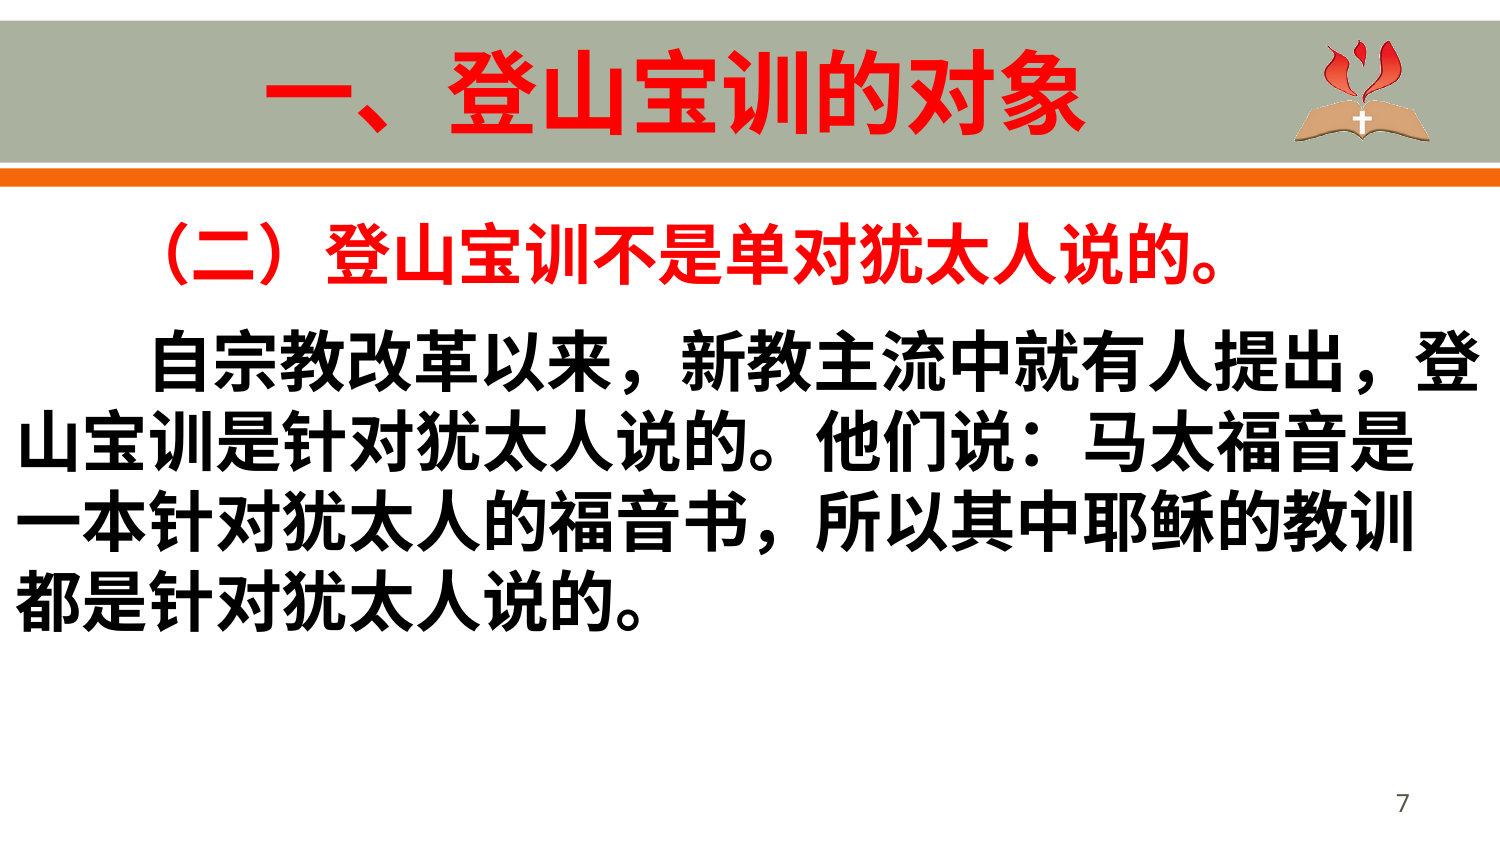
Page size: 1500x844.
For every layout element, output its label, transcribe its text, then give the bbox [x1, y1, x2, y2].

picture [1289, 35, 1434, 144]
list （二）登山宝训不是单对犹太人说的。 自宗教改革以来，新教主流中就有人提出，登山宝训是针对犹太人说的。他们说：马太福音是一本针对犹太人的福音书，所以其中耶稣的教训都是针对犹太人说的。 [0, 196, 1498, 837]
slide_number 7 [1074, 782, 1425, 827]
title 一、登山宝训的对象 [75, 22, 1278, 160]
